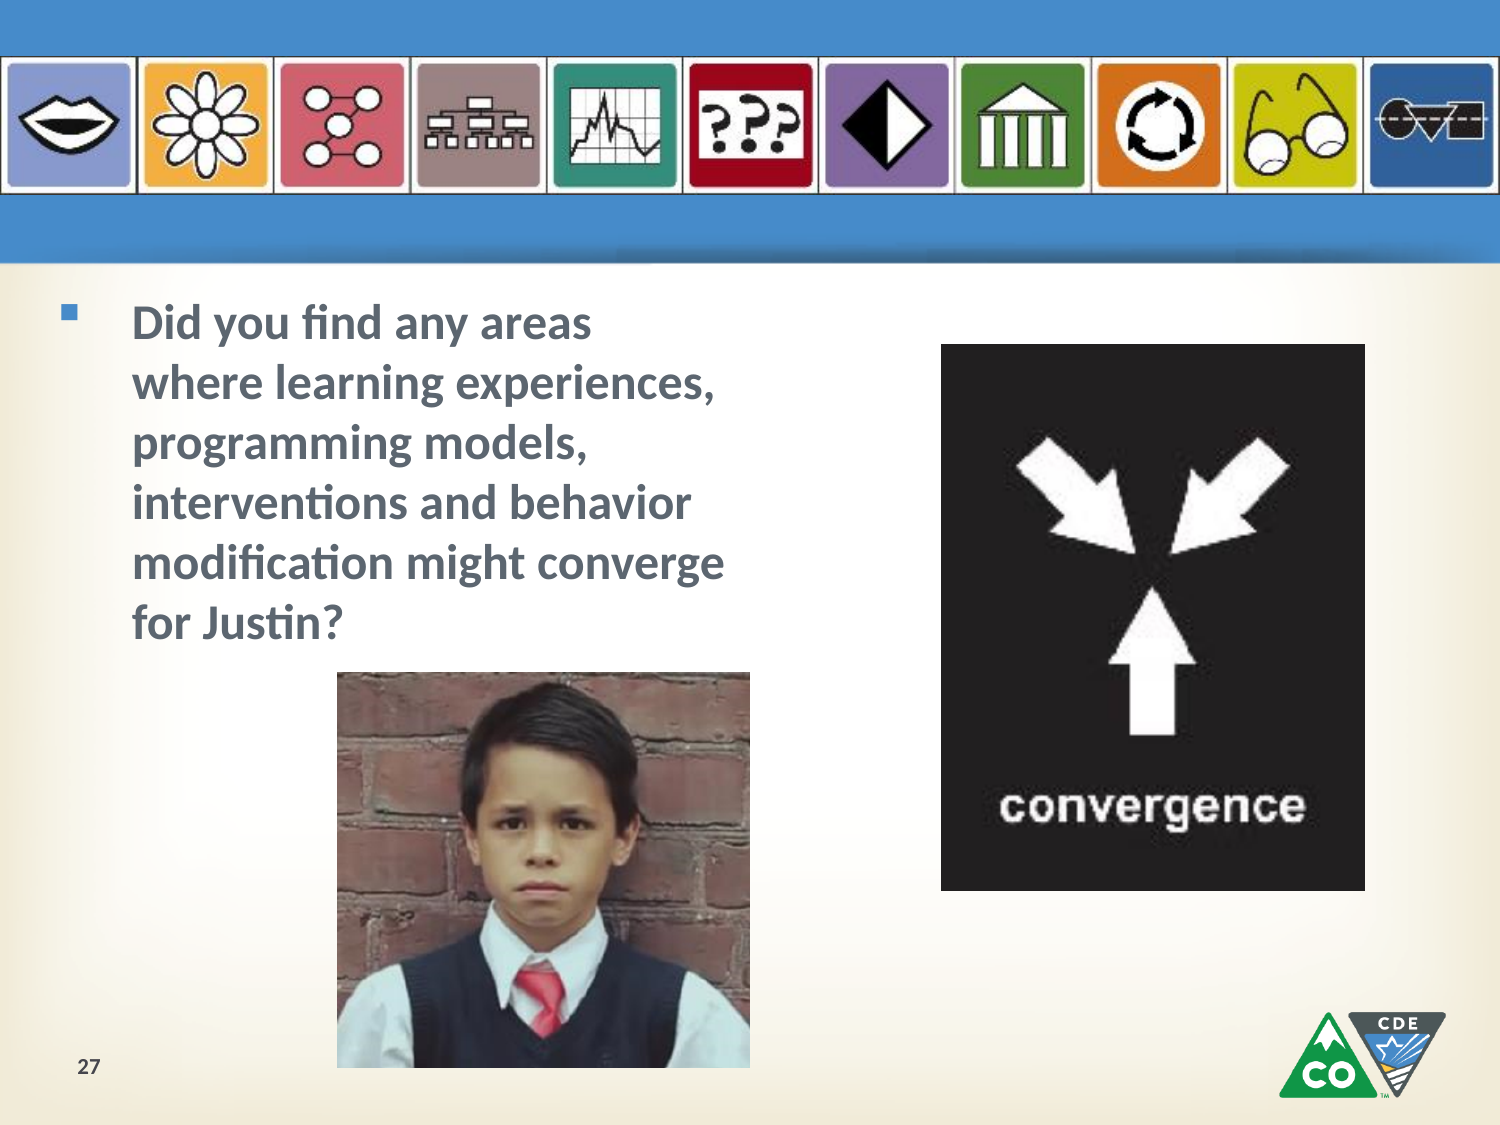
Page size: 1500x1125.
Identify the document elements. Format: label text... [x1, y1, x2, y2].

list Did you find any areas where learning experiences, programming models, interventions and behavior modification might converge for Justin? [34, 281, 750, 1005]
footer 27 [62, 1042, 613, 1088]
picture [0, 0, 1500, 1125]
